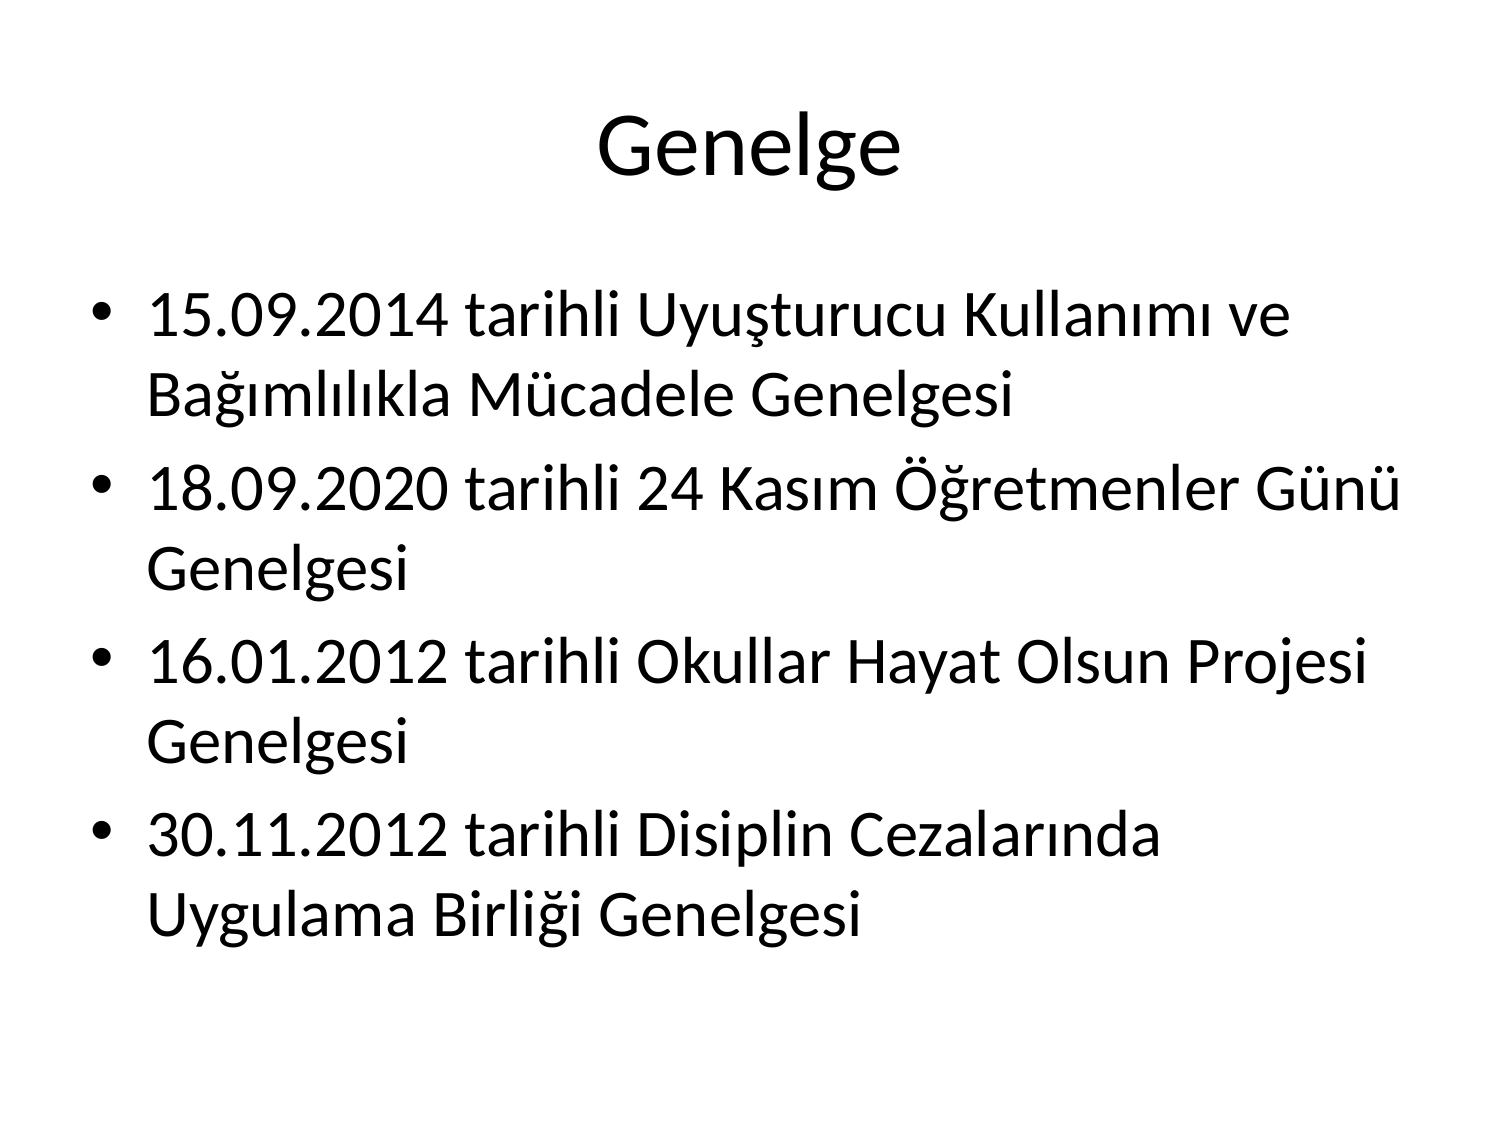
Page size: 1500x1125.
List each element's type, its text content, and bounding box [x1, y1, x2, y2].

list 15.09.2014 tarihli Uyuşturucu Kullanımı ve Bağımlılıkla Mücadele Genelgesi 18.09.2020 tarihli 24 Kasım Öğretmenler Günü Genelgesi 16.01.2012 tarihli Okullar Hayat Olsun Projesi Genelgesi 30.11.2012 tarihli Disiplin Cezalarında Uygulama Birliği Genelgesi [75, 262, 1425, 1005]
title Genelge [75, 45, 1425, 233]
